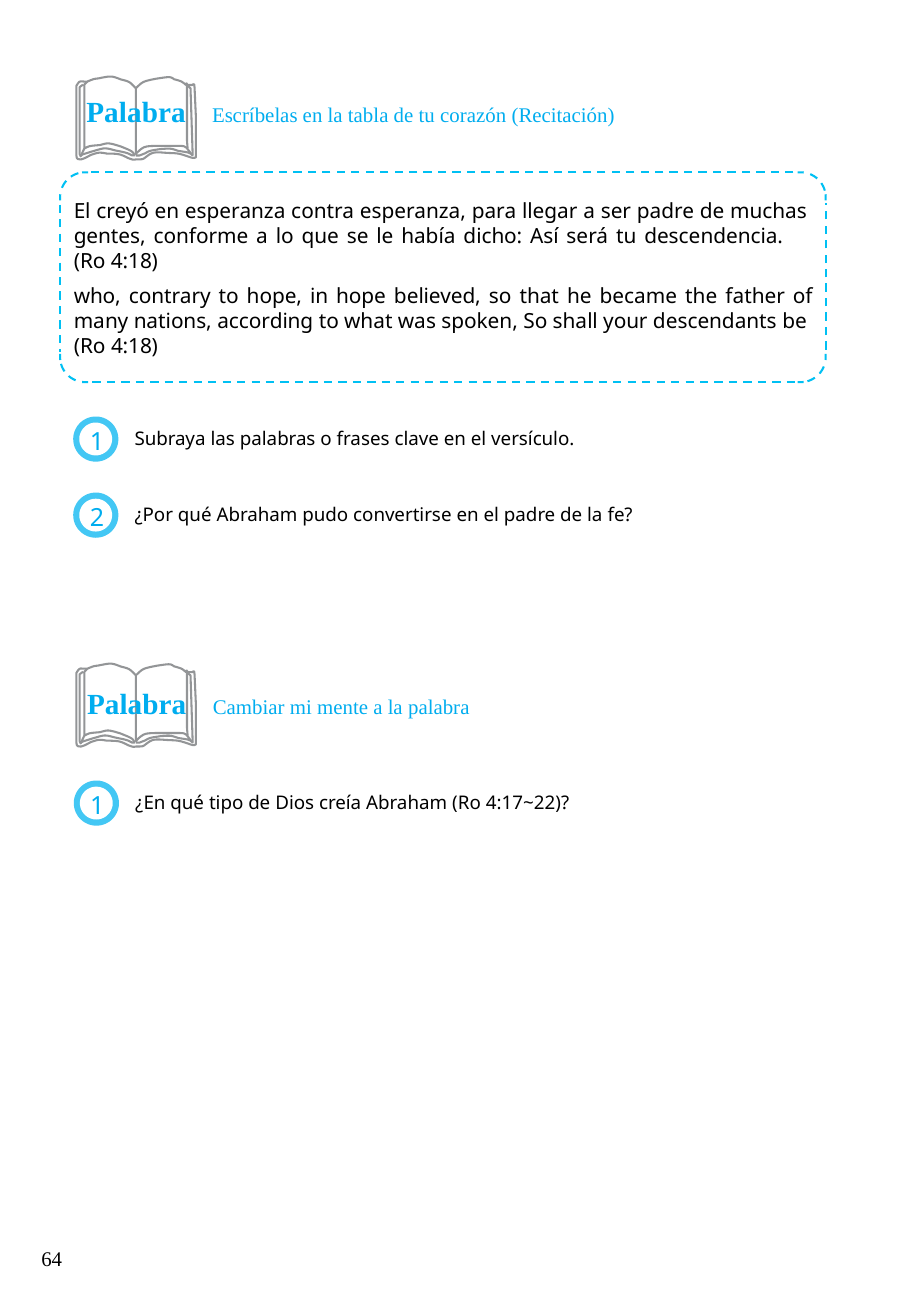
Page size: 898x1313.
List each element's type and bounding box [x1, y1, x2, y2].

text_box [38, 76, 826, 1273]
